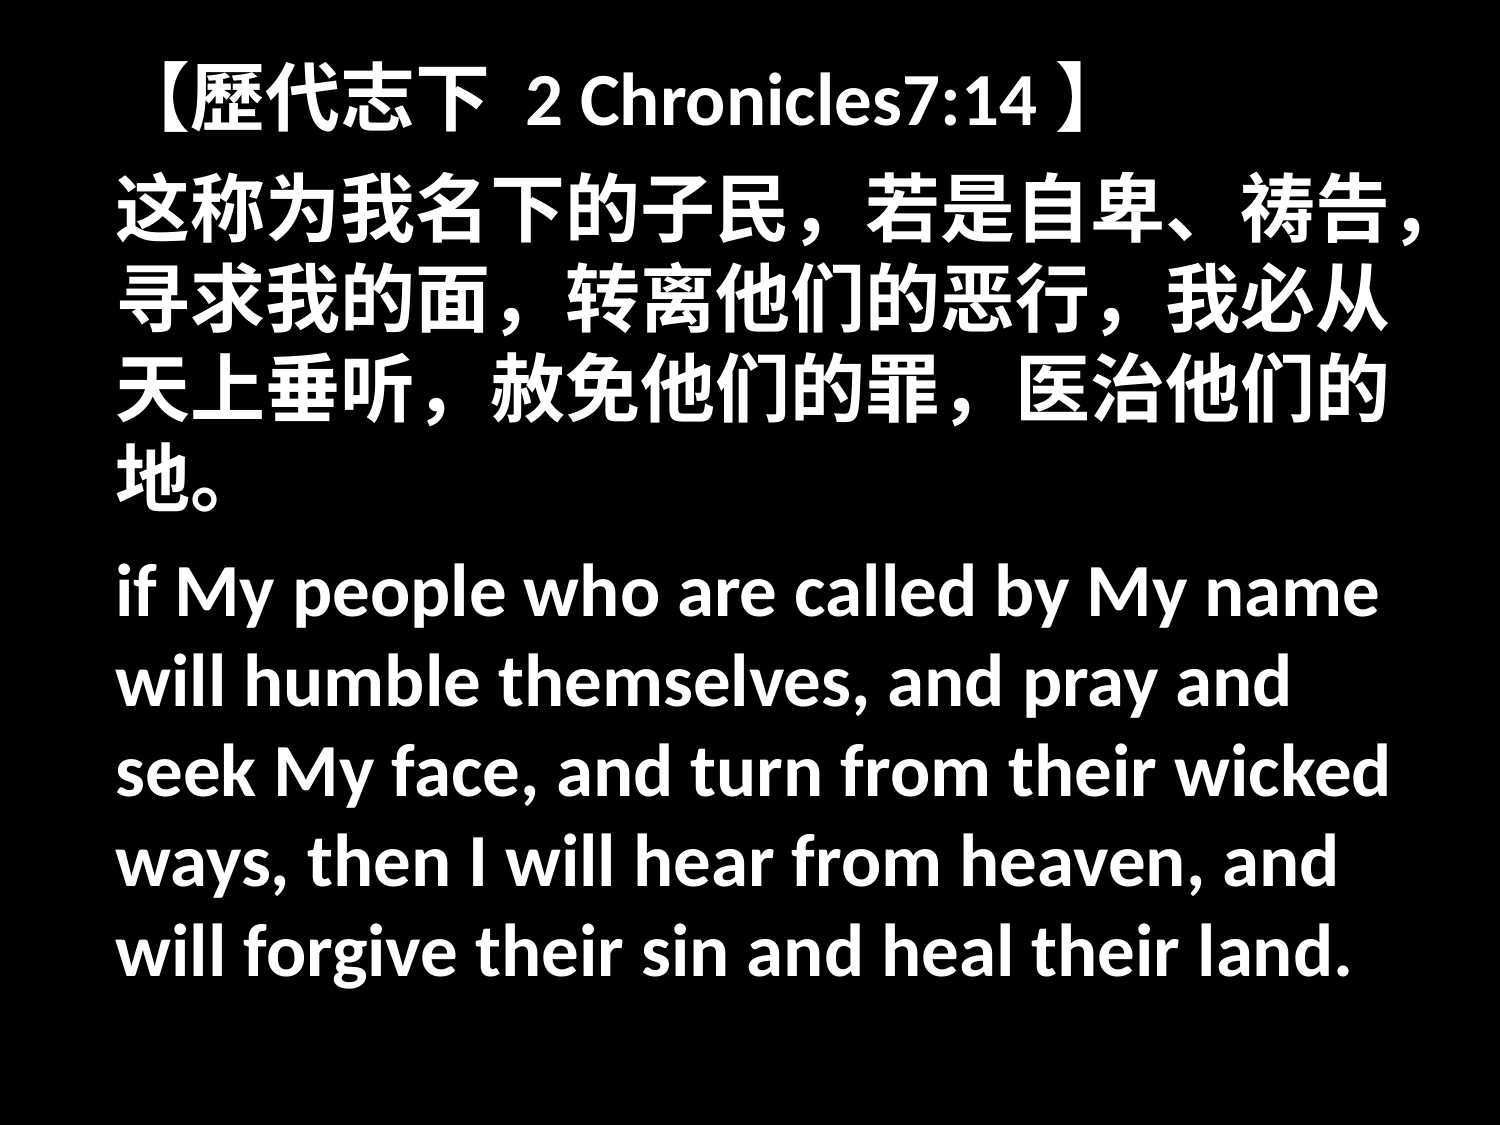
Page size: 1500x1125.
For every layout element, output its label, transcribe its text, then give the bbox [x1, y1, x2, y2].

subtitle 【歷代志下 2 Chronicles7:14】 这称为我名下的子民，若是自卑、祷告，寻求我的面，转离他们的恶行，我必从天上垂听，赦免他们的罪，医治他们的地。 if My people who are called by My name will humble themselves, and pray and seek My face, and turn from their wicked ways, then I will hear from heaven, and will forgive their sin and heal their land. [100, 42, 1459, 1083]
